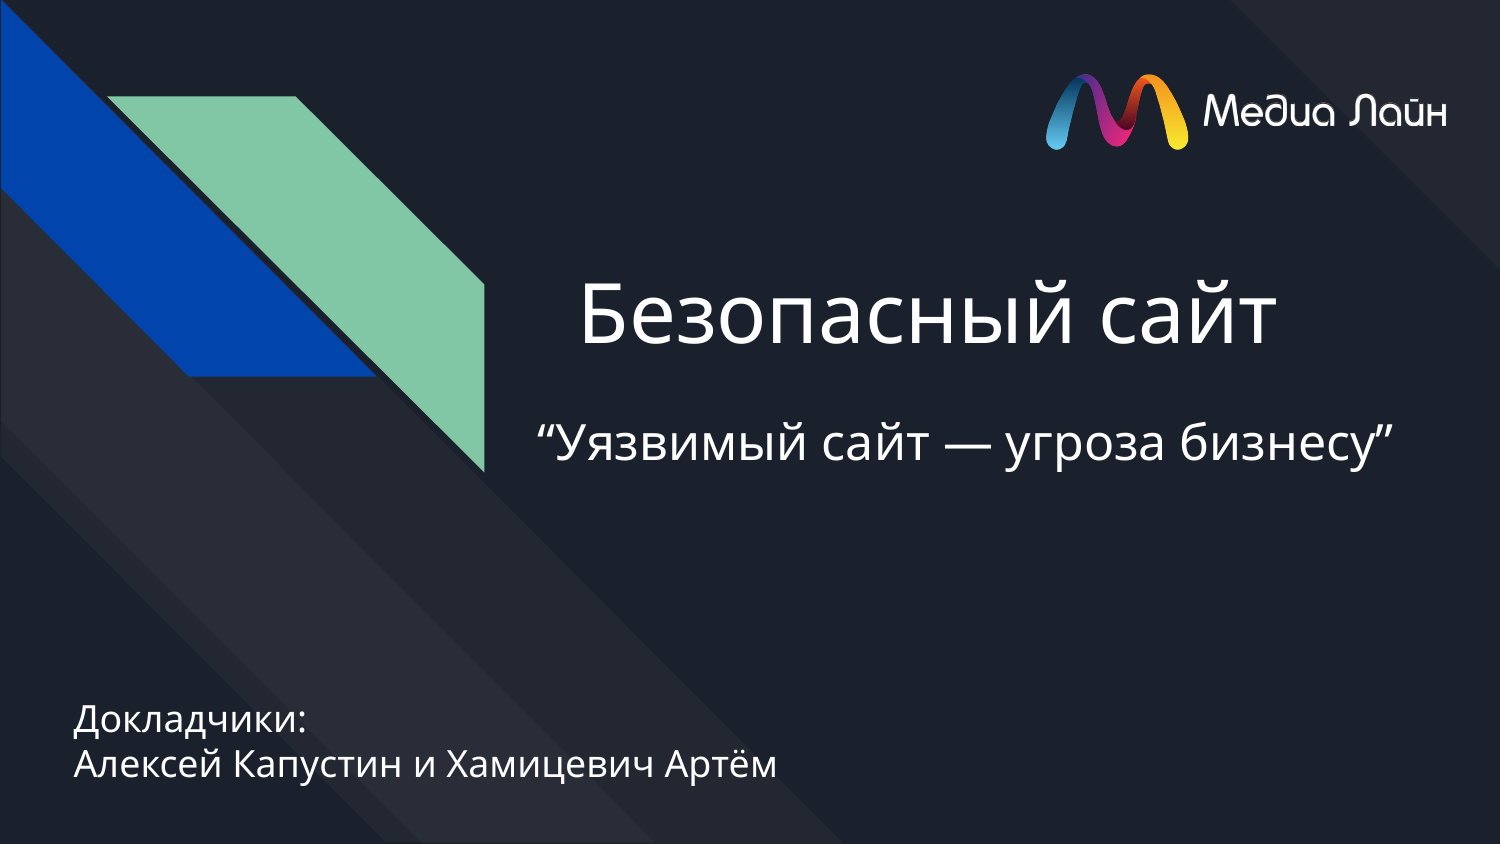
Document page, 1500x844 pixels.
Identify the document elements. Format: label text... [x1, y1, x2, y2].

title Безопасный сайт [562, 244, 1386, 395]
text_box Докладчики: Алексей Капустин и Хамицевич Артём [58, 679, 1442, 805]
picture [1029, 26, 1463, 200]
subtitle “Уязвимый сайт — угроза бизнесу” [522, 395, 1500, 598]
